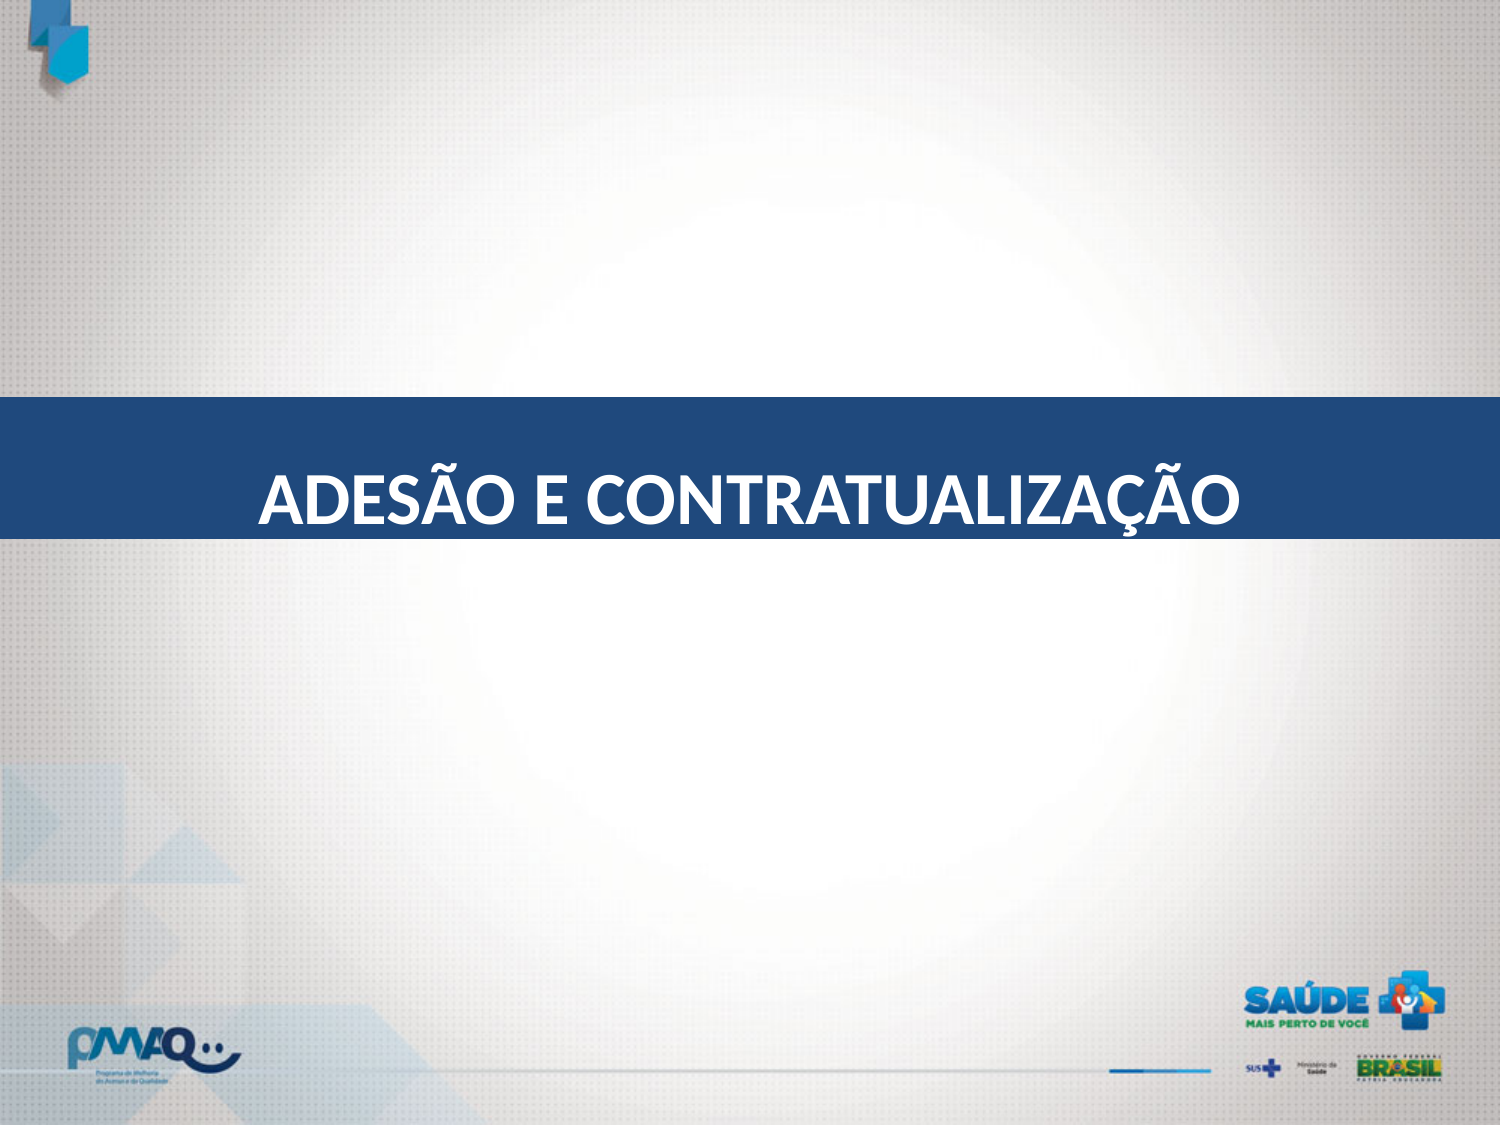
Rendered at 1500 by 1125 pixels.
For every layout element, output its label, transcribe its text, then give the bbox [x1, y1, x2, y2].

picture [0, 540, 1500, 1125]
list ADESÃO E CONTRATUALIZAÇÃO [0, 396, 1500, 540]
picture [0, 0, 1500, 396]
